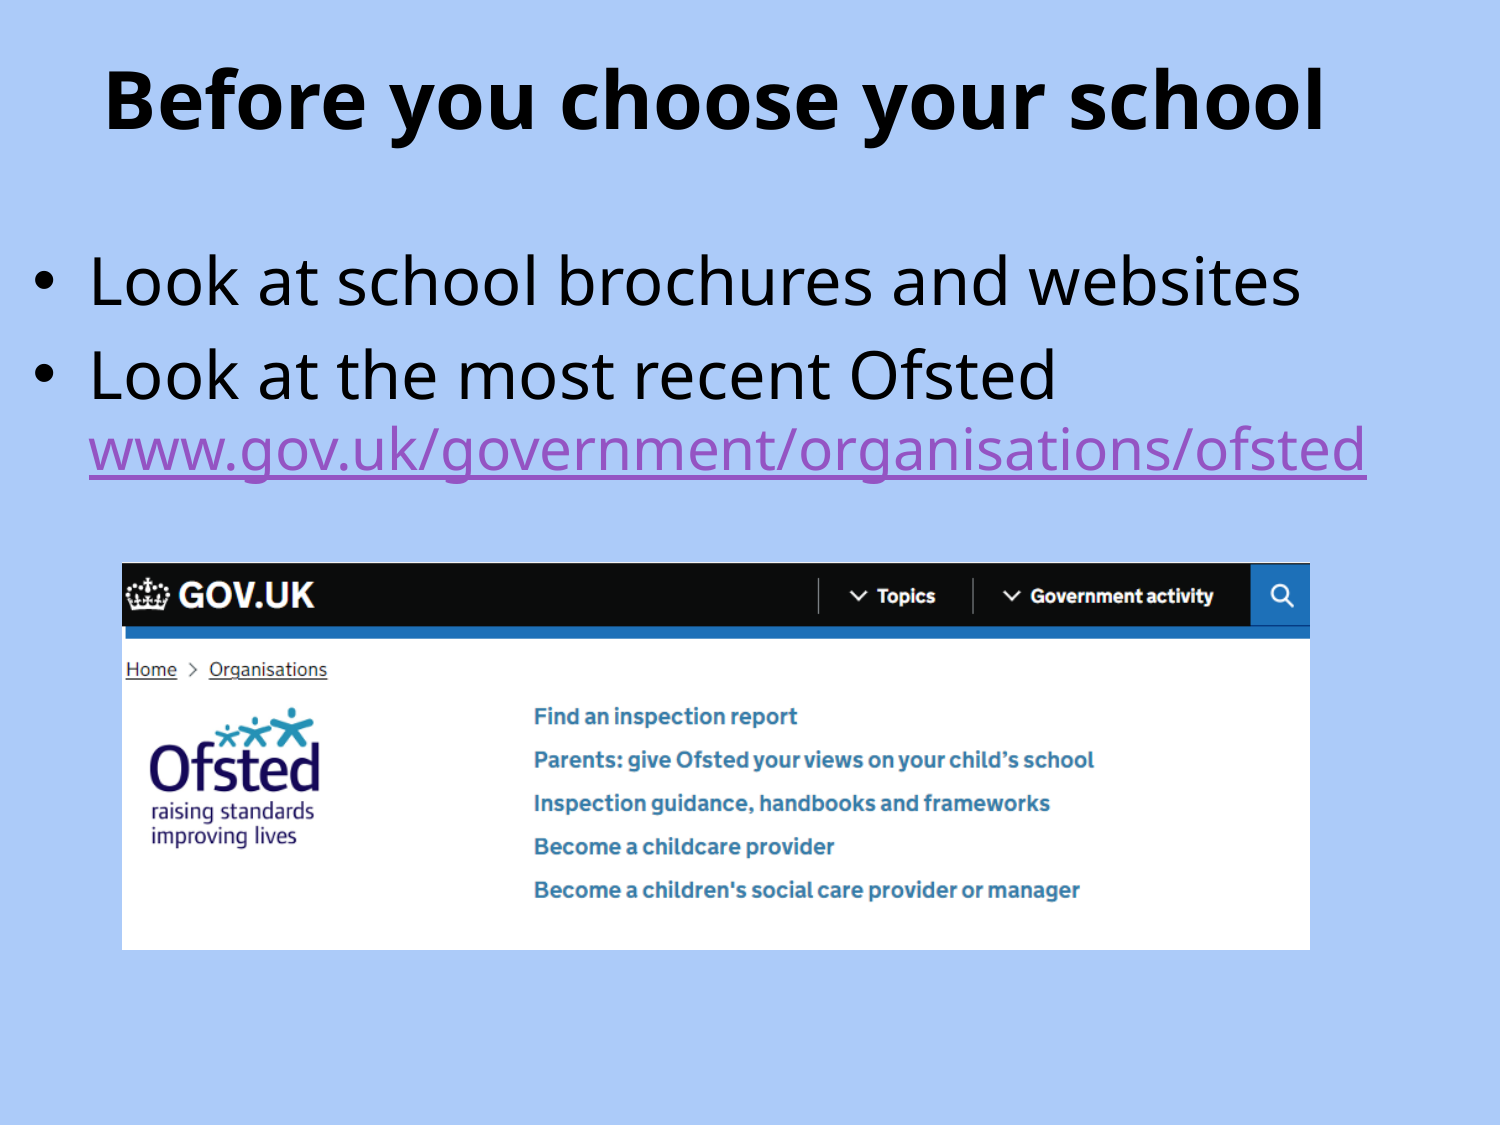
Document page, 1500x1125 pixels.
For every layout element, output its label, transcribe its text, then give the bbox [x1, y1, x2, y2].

title Before you choose your school [41, 3, 1392, 192]
picture [122, 562, 1310, 950]
list Look at school brochures and websites Look at the most recent Ofsted www.gov.uk/government/organisations/ofsted [17, 231, 1447, 975]
